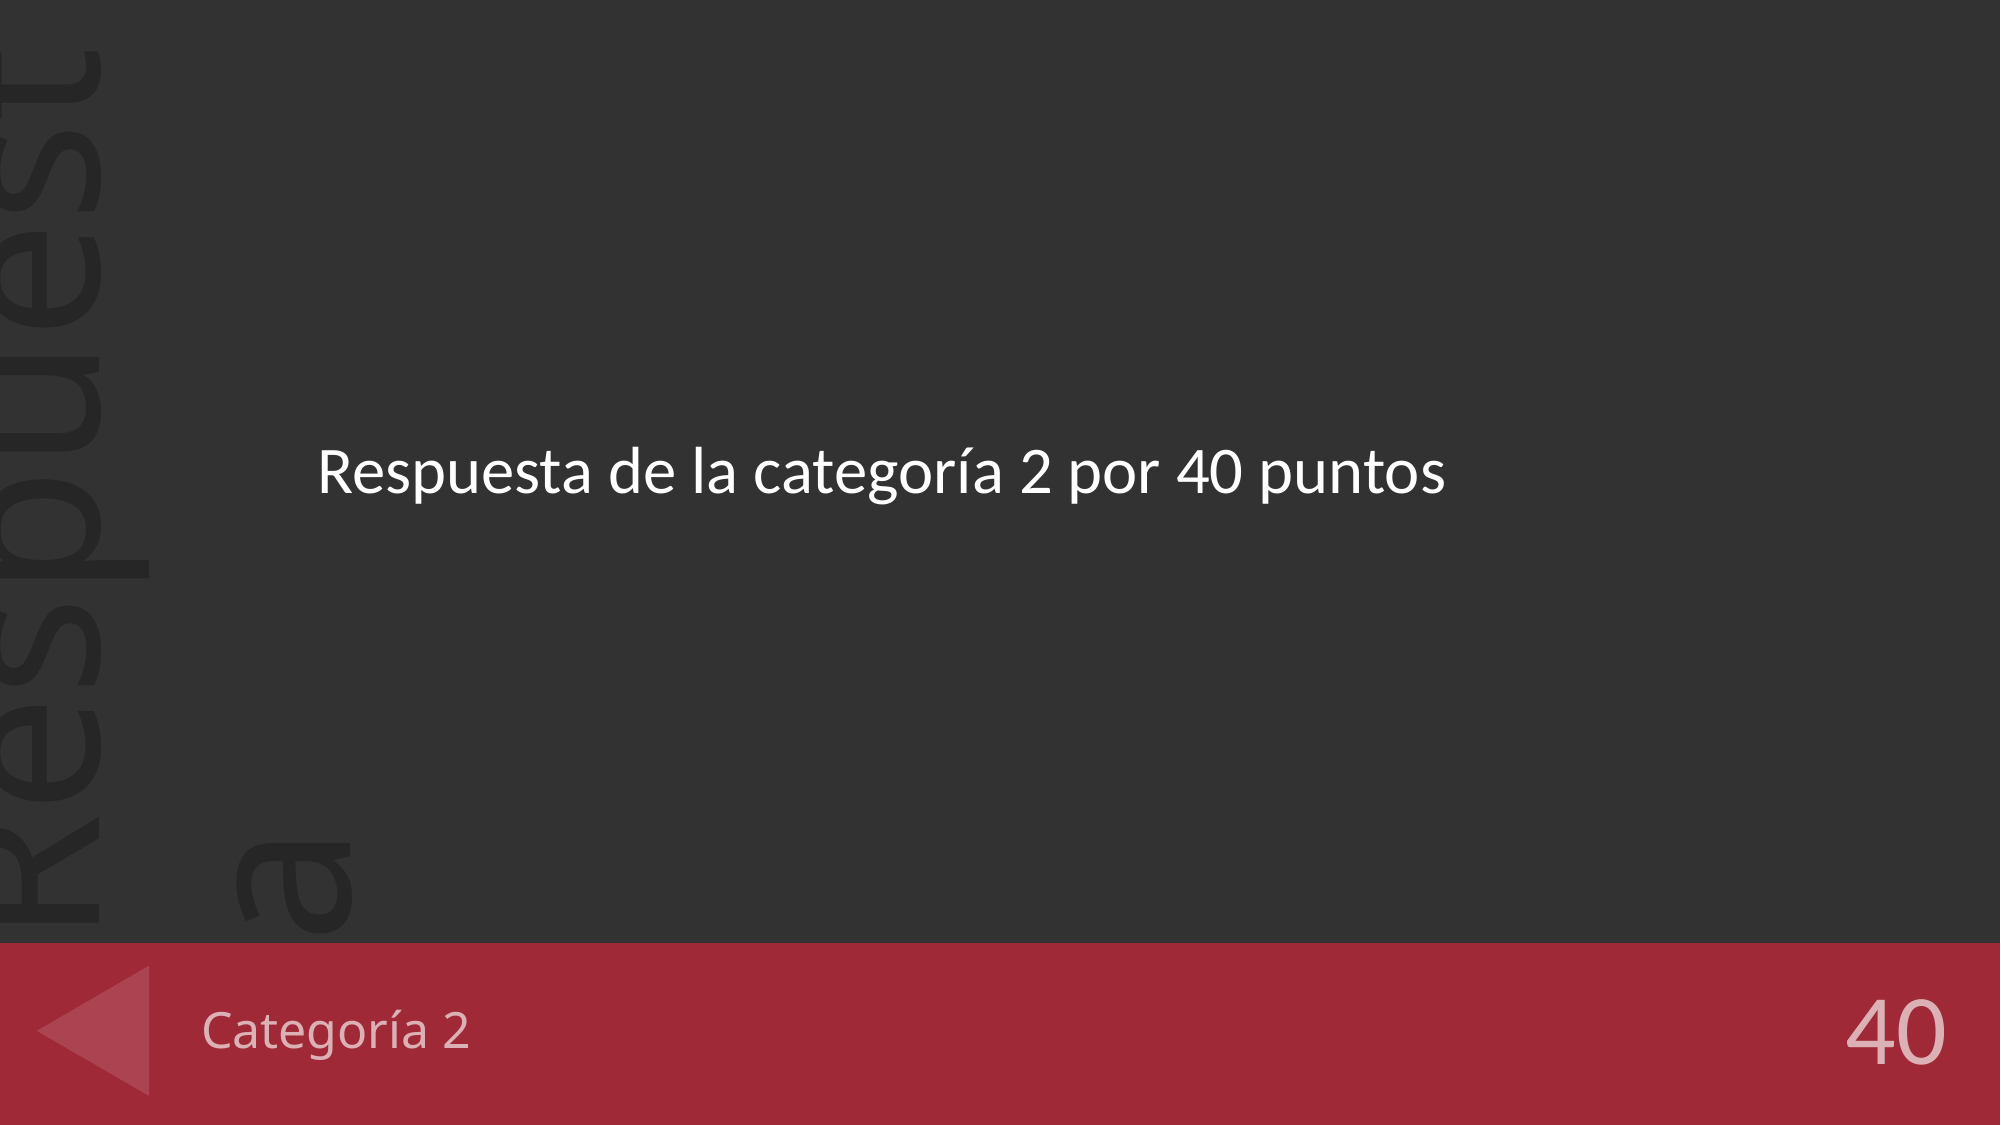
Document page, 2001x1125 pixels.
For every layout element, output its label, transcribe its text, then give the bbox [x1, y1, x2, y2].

title Categoría 2 [185, 967, 1494, 1097]
list Respuesta de la categoría 2 por 40 puntos [302, 307, 1760, 636]
list 40 [1494, 967, 1963, 1097]
